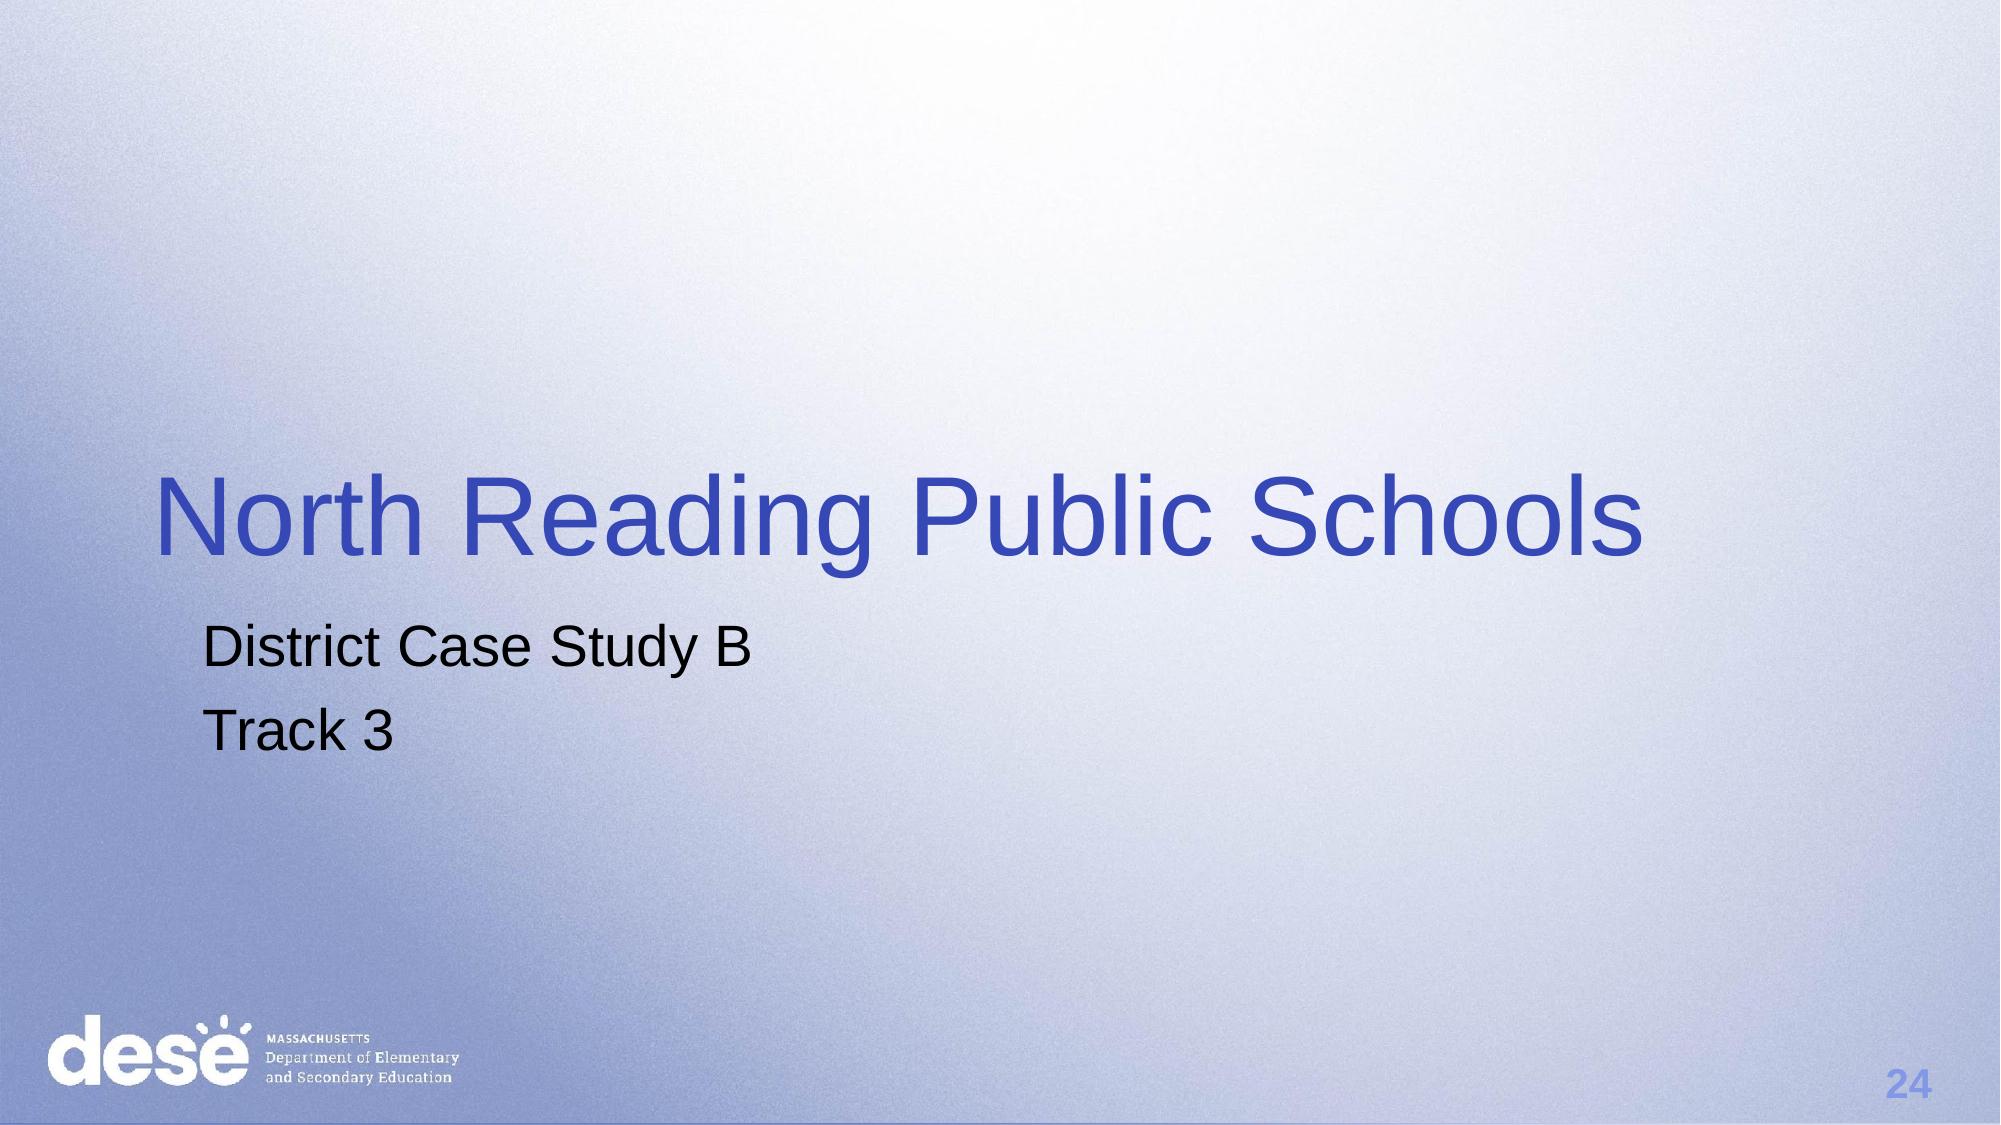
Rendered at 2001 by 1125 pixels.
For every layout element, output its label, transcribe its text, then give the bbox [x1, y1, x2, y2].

list District Case Study B Track 3 [137, 608, 1863, 856]
picture [0, 0, 2000, 1125]
title North Reading Public Schools [137, 119, 1863, 588]
